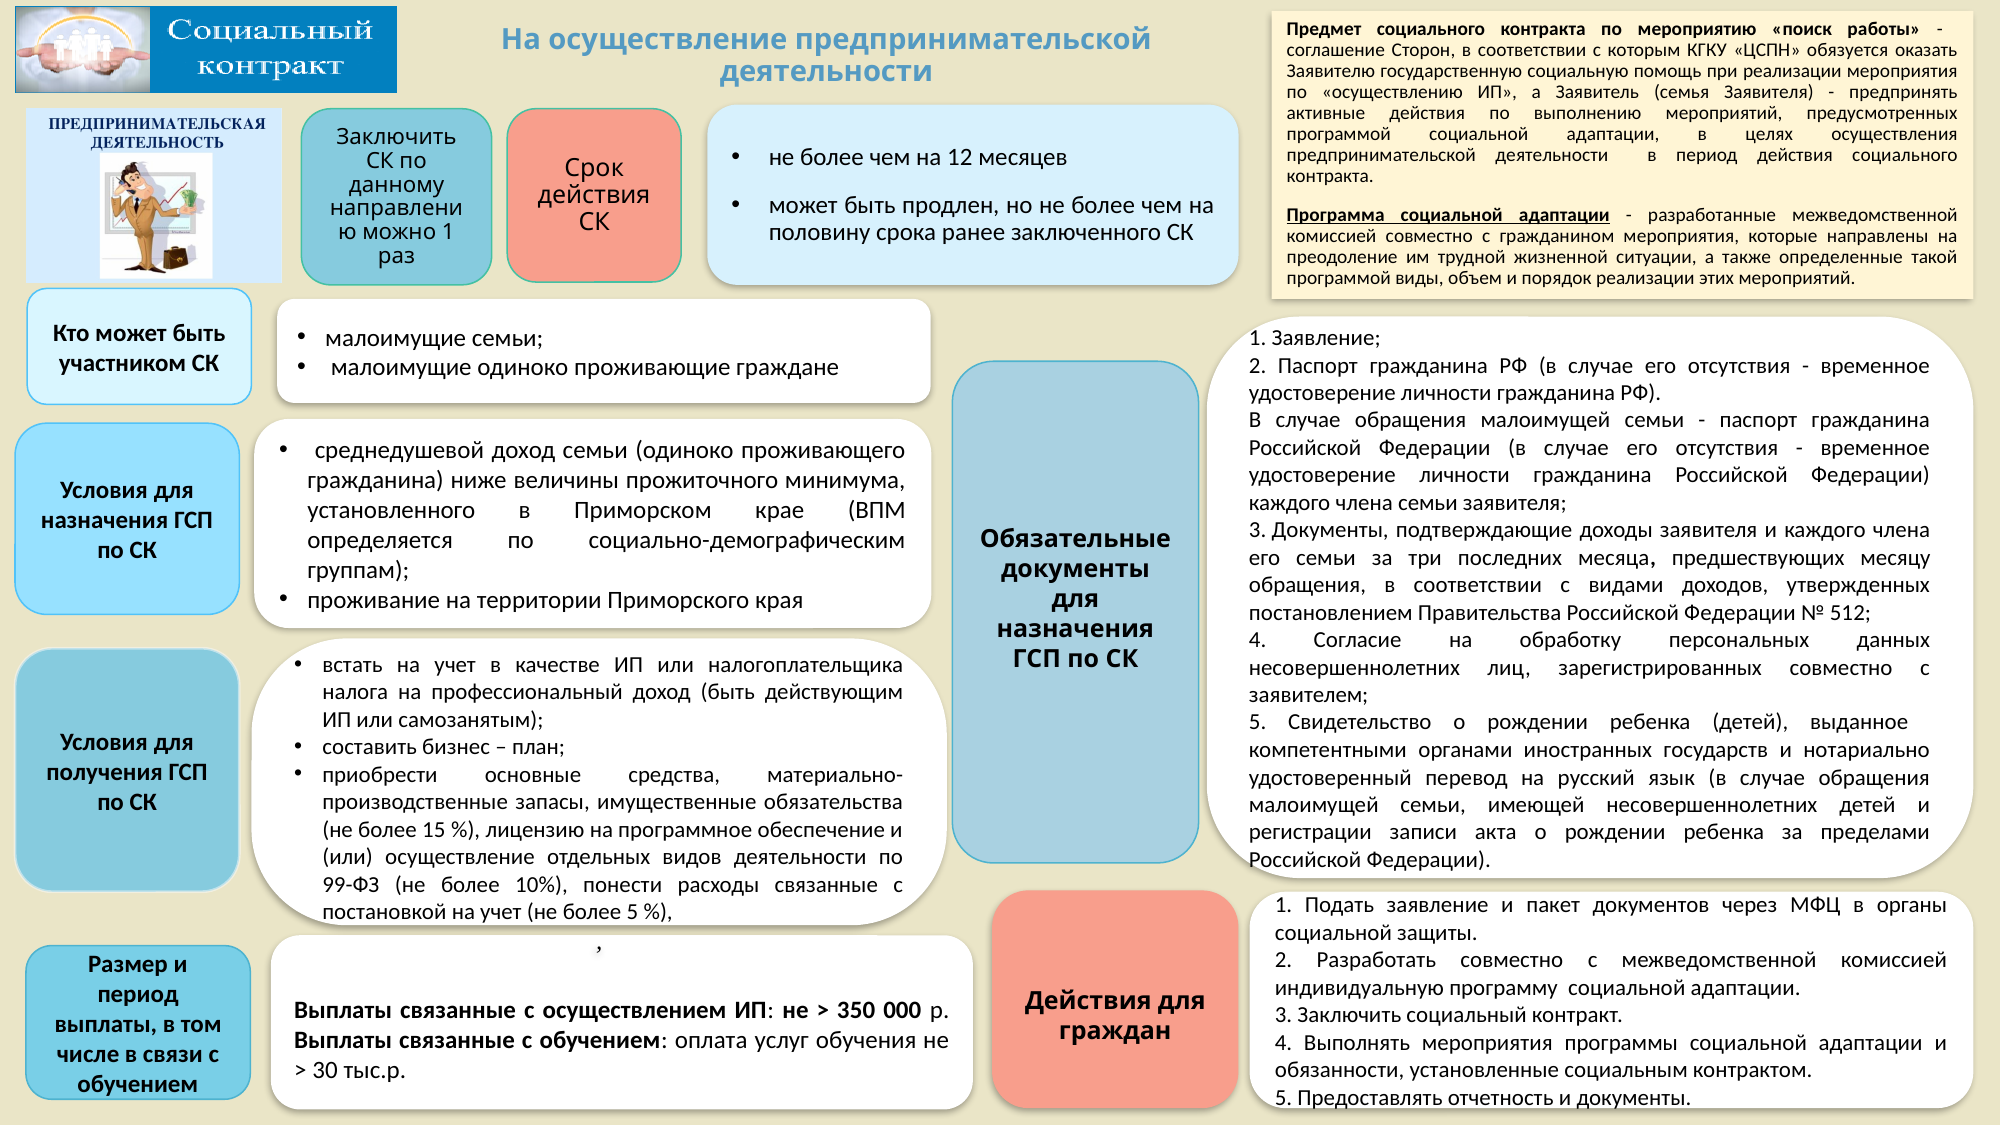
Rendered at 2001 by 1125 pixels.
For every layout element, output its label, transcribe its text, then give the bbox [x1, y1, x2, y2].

title На осуществление предпринимательской деятельности [403, 18, 1250, 94]
picture [17, 8, 149, 94]
text_box 1. Заявление; 2. Паспорт гражданина РФ (в случае его отсутствия - временное удостоверение личности гражданина РФ). В случае обращения малоимущей семьи - паспорт гражданина Российской Федерации (в случае его отсутствия - временное удостоверение личности гражданина Российской Федерации) каждого члена семьи заявителя; 3. Документы, подтверждающие доходы заявителя и каждого члена его семьи за три последних месяца, предшествующих месяцу обращения, в соответствии с видами доходов, утвержденных постановлением Правительства Российской Федерации № 512; 4. Согласие на обработку персональных данных несовершеннолетних лиц, зарегистрированных совместно с заявителем; 5. Свидетельство о рождении ребенка (детей), выданное компетентными органами иностранных государств и нотариально удостоверенный перевод на русский язык (в случае обращения малоимущей семьи, имеющей несовершеннолетних детей и регистрации записи акта о рождении ребенка за пределами Российской Федерации). [1205, 315, 1975, 879]
text_box Условия для назначения ГСП по СК [14, 422, 241, 616]
text_box встать на учет в качестве ИП или налогоплательщика налога на профессиональный доход (быть действующим ИП или самозанятым); составить бизнес – план; приобрести основные средства, материально-производственные запасы, имущественные обязательства (не более 15 %), лицензию на программное обеспечение и (или) осуществление отдельных видов деятельности по 99-ФЗ (не более 10%), понести расходы связанные с постановкой на учет (не более 5 %), , [250, 638, 948, 927]
text_box малоимущие семьи; малоимущие одиноко проживающие граждане [276, 297, 932, 404]
picture [168, 21, 175, 37]
picture [201, 62, 207, 73]
text_box Кто может быть участником СК [26, 287, 253, 406]
picture [365, 27, 369, 38]
text_box 1. Подать заявление и пакет документов через МФЦ в органы социальной защиты. 2. Разработать совместно с межведомственной комиссией индивидуальную программу социальной адаптации. 3. Заключить социальный контракт. 4. Выполнять мероприятия программы социальной адаптации и обязанности, установленные социальным контрактом. 5. Предоставлять отчетность и документы. [1248, 890, 1975, 1110]
picture [312, 62, 324, 73]
text_box Заключить СК по данному направлению можно 1 раз [300, 107, 493, 286]
picture [284, 62, 290, 72]
text_box Выплаты связанные с осуществлением ИП: не > 350 000 р. Выплаты связанные с обучением: оплата услуг обучения не > 30 тыс.р. [269, 934, 974, 1111]
text_box Действия для граждан [991, 889, 1240, 1110]
text_box среднедушевой доход семьи (одиноко проживающего гражданина) ниже величины прожиточного минимума, установленного в Приморском крае (ВПМ определяется по социально-демографическим группам); проживание на территории Приморского края [253, 417, 933, 629]
text_box не более чем на 12 месяцев может быть продлен, но не более чем на половину срока ранее заключенного СК [706, 103, 1240, 286]
text_box Размер и период выплаты, в том числе в связи с обучением [25, 944, 252, 1101]
text_box Условия для получения ГСП по СК [13, 646, 241, 894]
picture [245, 27, 249, 38]
list Предмет социального контракта по мероприятию «поиск работы» - соглашение Сторон, в соответствии с которым КГКУ «ЦСПН» обязуется оказать Заявителю государственную социальную помощь при реализации мероприятия по «осуществлению ИП», а Заявитель (семья Заявителя) - предпринять активные действия по выполнению мероприятий, предусмотренных программой социальной адаптации, в целях осуществления предпринимательской деятельности в период действия социального контракта. Программа социальной адаптации - разработанные межведомственной комиссией совместно с гражданином мероприятия, которые направлены на преодоление им трудной жизненной ситуации, а также определенные такой программой виды, объем и порядок реализации этих мероприятий. [1271, 10, 1974, 300]
picture [302, 62, 306, 73]
text_box Обязательные документы для назначения ГСП по СК [951, 360, 1200, 864]
picture [25, 108, 283, 283]
text_box Срок действия СК [506, 107, 682, 283]
picture [264, 27, 268, 38]
picture [217, 63, 222, 73]
picture [195, 29, 200, 38]
